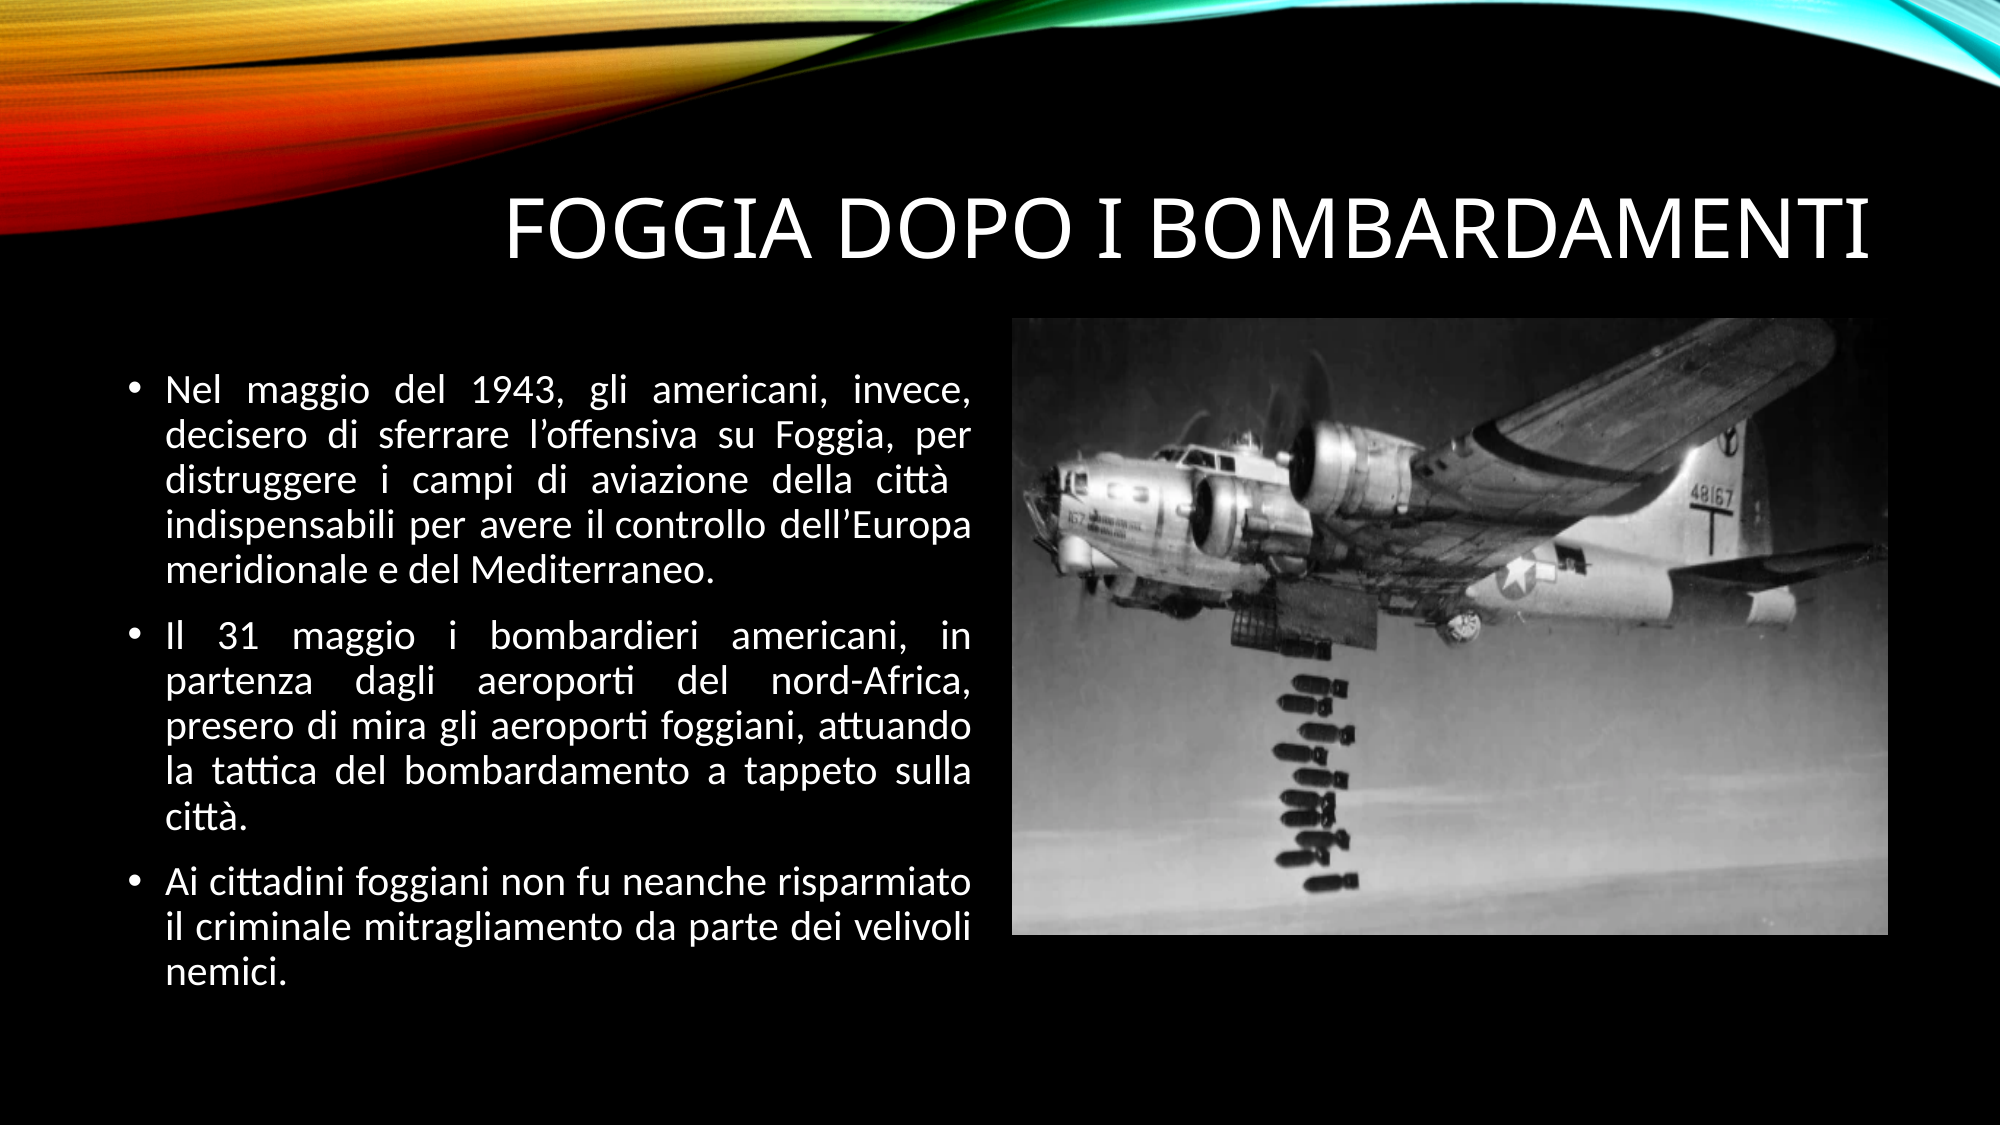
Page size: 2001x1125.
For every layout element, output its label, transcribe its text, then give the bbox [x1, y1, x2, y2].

picture [0, 0, 2000, 237]
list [1012, 318, 1888, 936]
title FOGGIA DOPO I BOMBARDAMENTI [321, 125, 1888, 338]
list Nel maggio del 1943, gli americani, invece, decisero di sferrare l’offensiva su Foggia, per distruggere i campi di aviazione della città indispensabili per avere il controllo dell’Europa meridionale e del Mediterraneo. Il 31 maggio i bombardieri americani, in partenza dagli aeroporti del nord-Africa, presero di mira gli aeroporti foggiani, attuando la tattica del bombardamento a tappeto sulla città. Ai cittadini foggiani non fu neanche risparmiato il criminale mitragliamento da parte dei velivoli nemici. [112, 360, 988, 1021]
